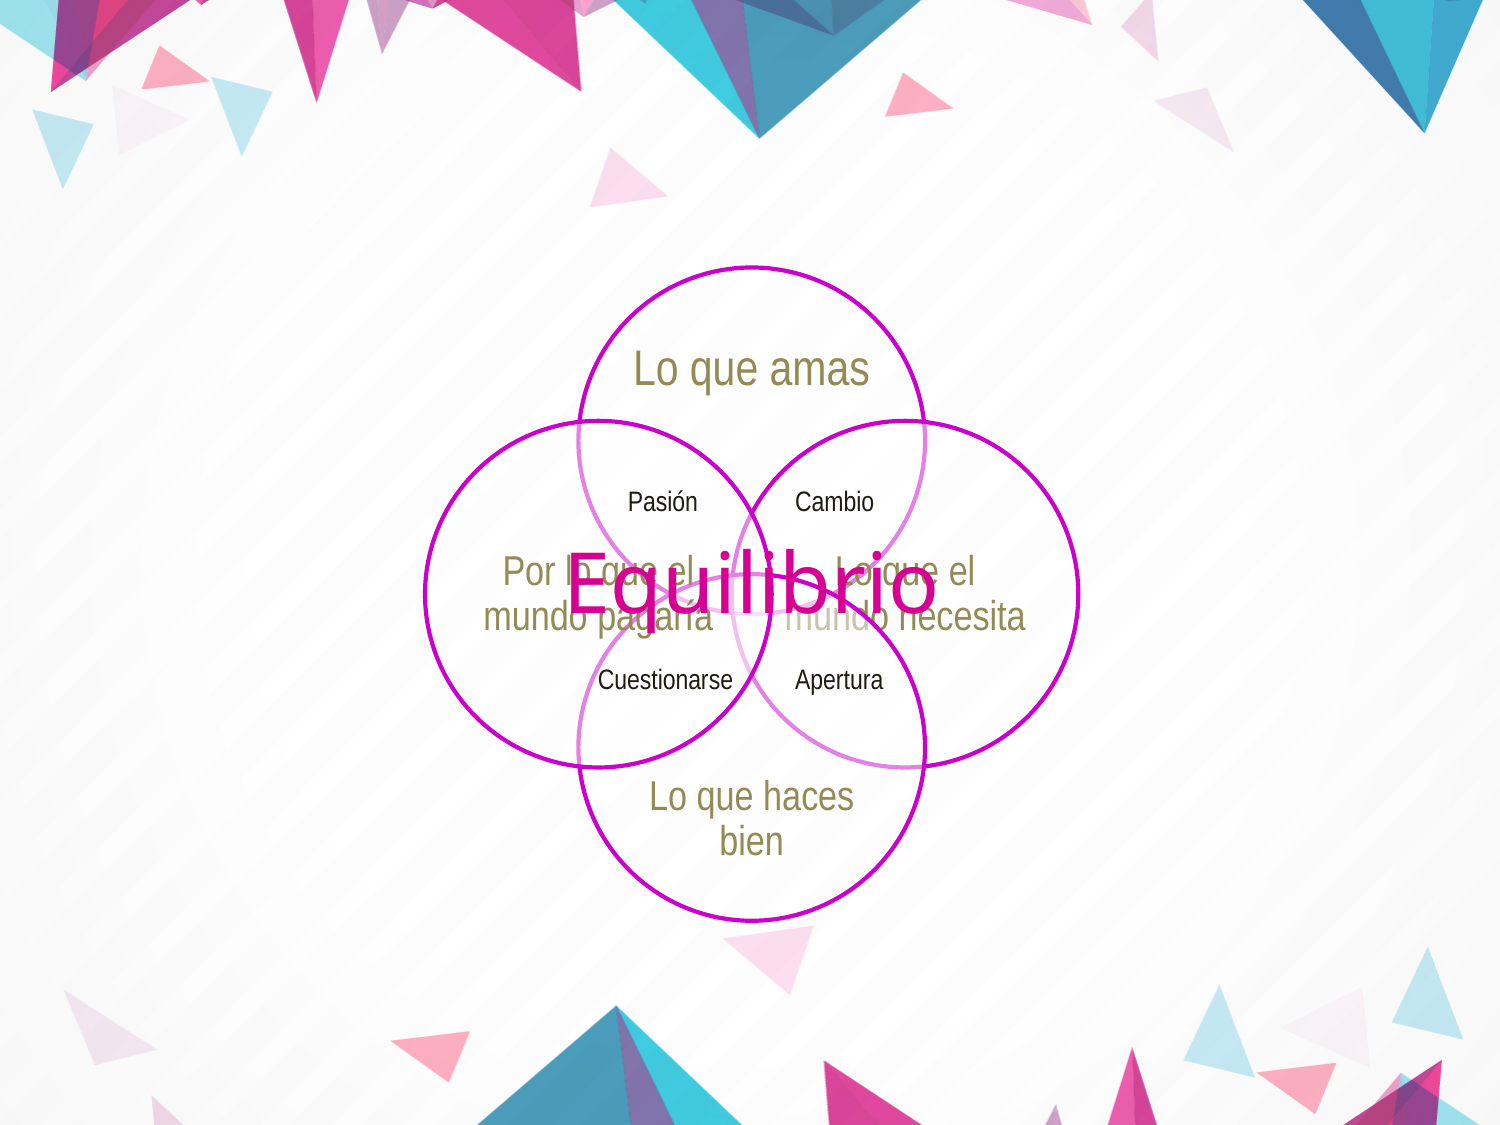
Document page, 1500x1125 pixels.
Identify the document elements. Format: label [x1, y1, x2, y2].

text_box [251, 260, 1252, 928]
